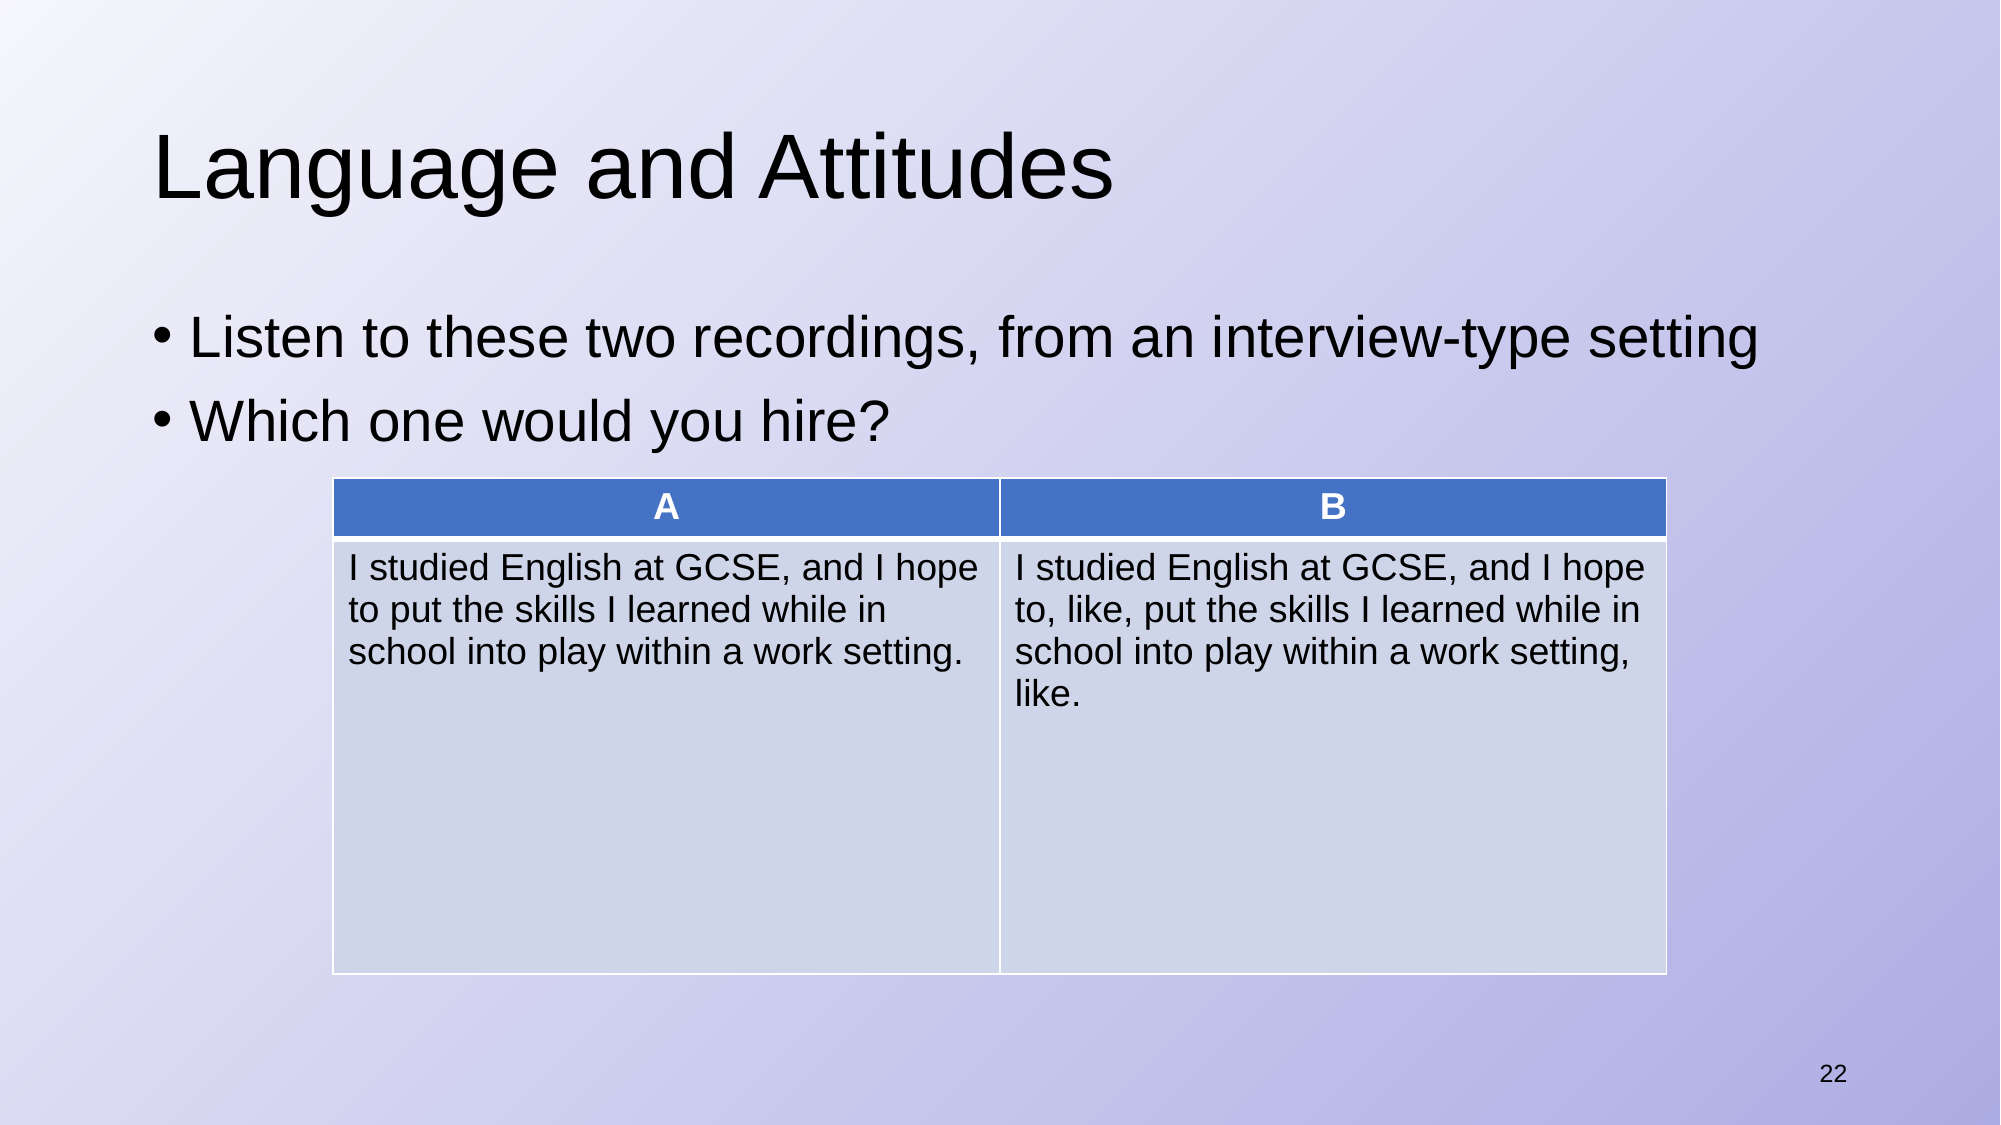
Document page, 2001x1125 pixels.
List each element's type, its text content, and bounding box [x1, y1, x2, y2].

title Language and Attitudes [137, 59, 1863, 278]
table_header B [1001, 479, 1666, 536]
table_cell I studied English at GCSE, and I hope to, like, put the skills I learned while in school into play within a work setting, like. [1001, 542, 1666, 973]
table_header A [334, 479, 999, 536]
table_cell I studied English at GCSE, and I hope to put the skills I learned while in school into play within a work setting. [334, 542, 999, 973]
list Listen to these two recordings, from an interview-type setting Which one would you hire? [137, 299, 1863, 479]
slide_number 22 [1412, 1042, 1863, 1103]
